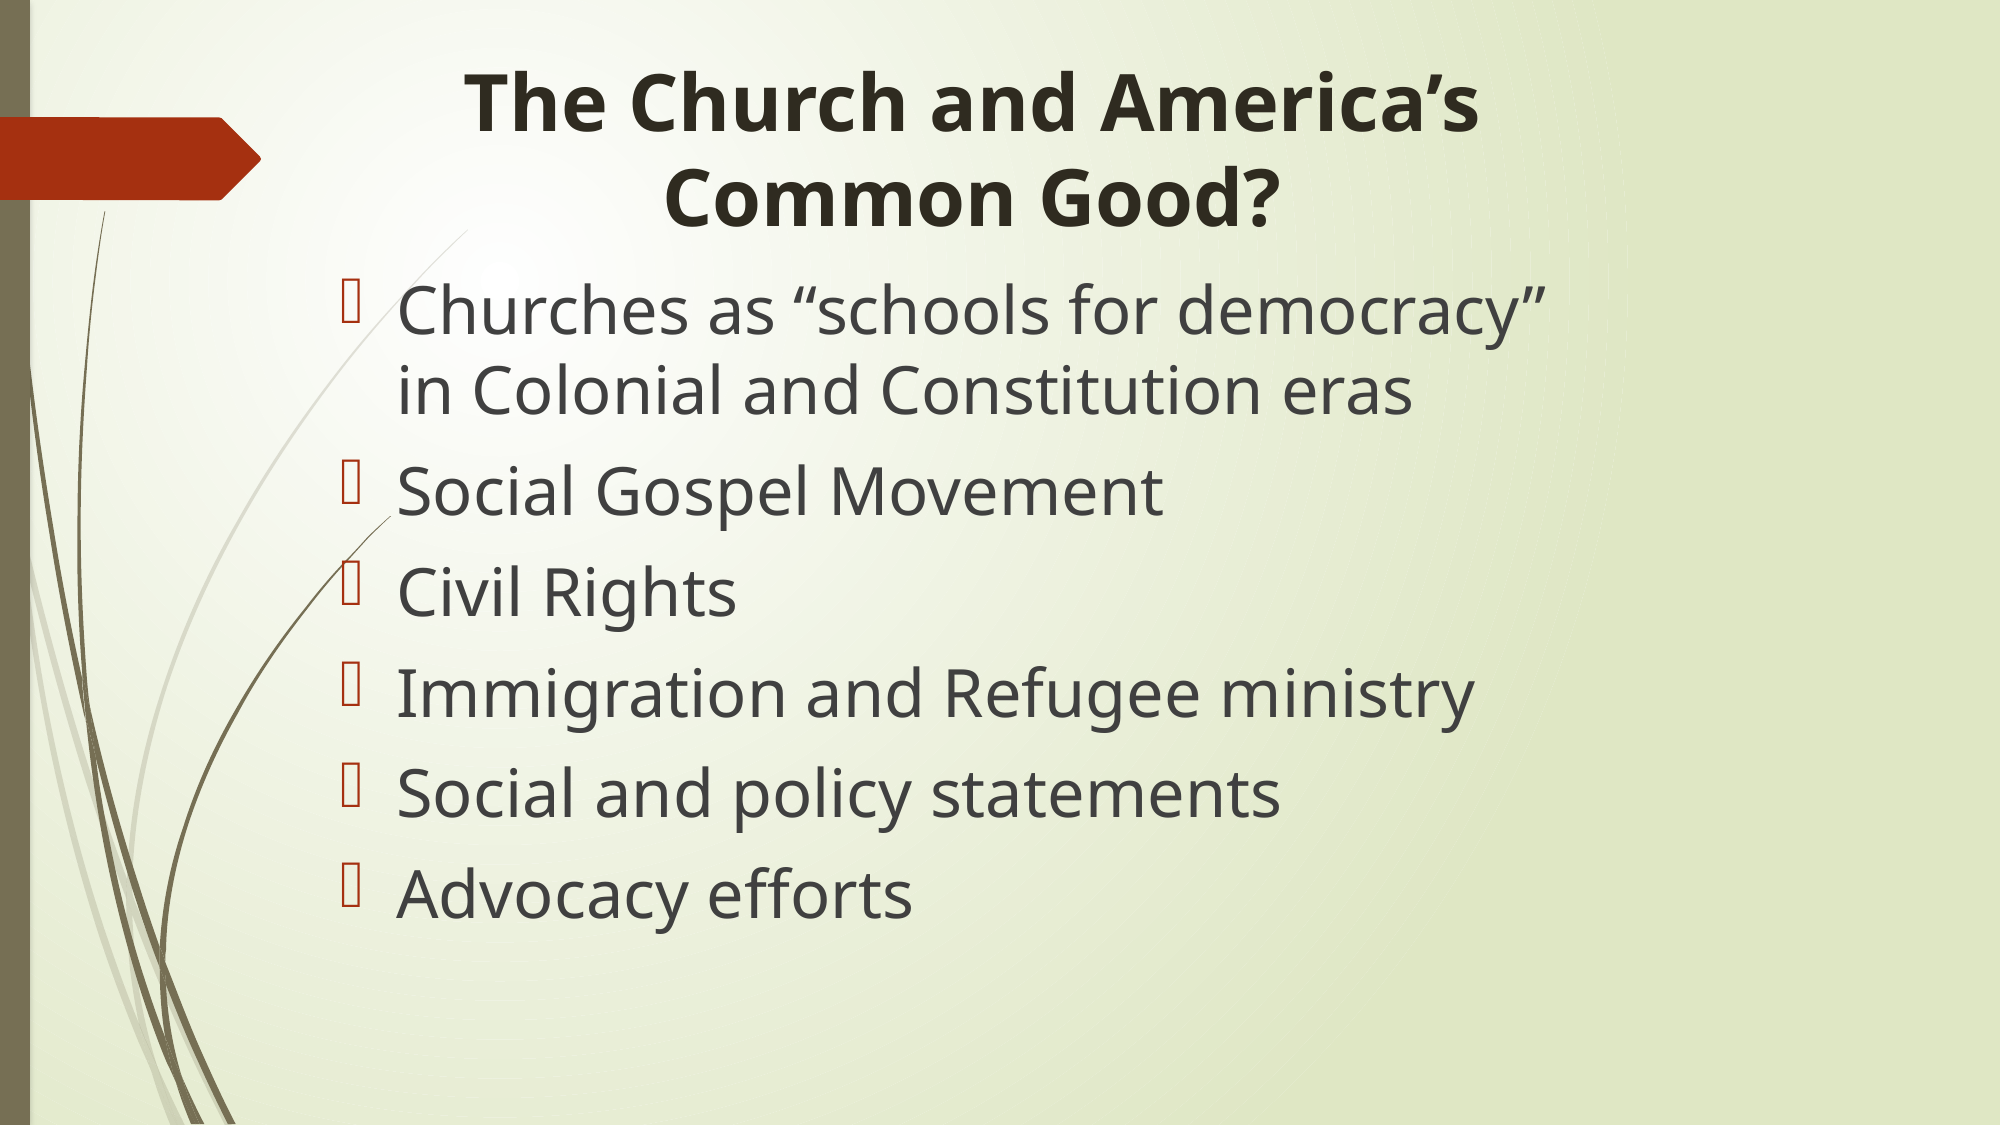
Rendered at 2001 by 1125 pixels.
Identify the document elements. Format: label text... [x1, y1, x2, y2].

title The Church and America’s Common Good? [426, 45, 1518, 260]
list Churches as “schools for democracy” in Colonial and Constitution eras Social Gospel Movement Civil Rights Immigration and Refugee ministry Social and policy statements Advocacy efforts [324, 260, 1575, 1020]
